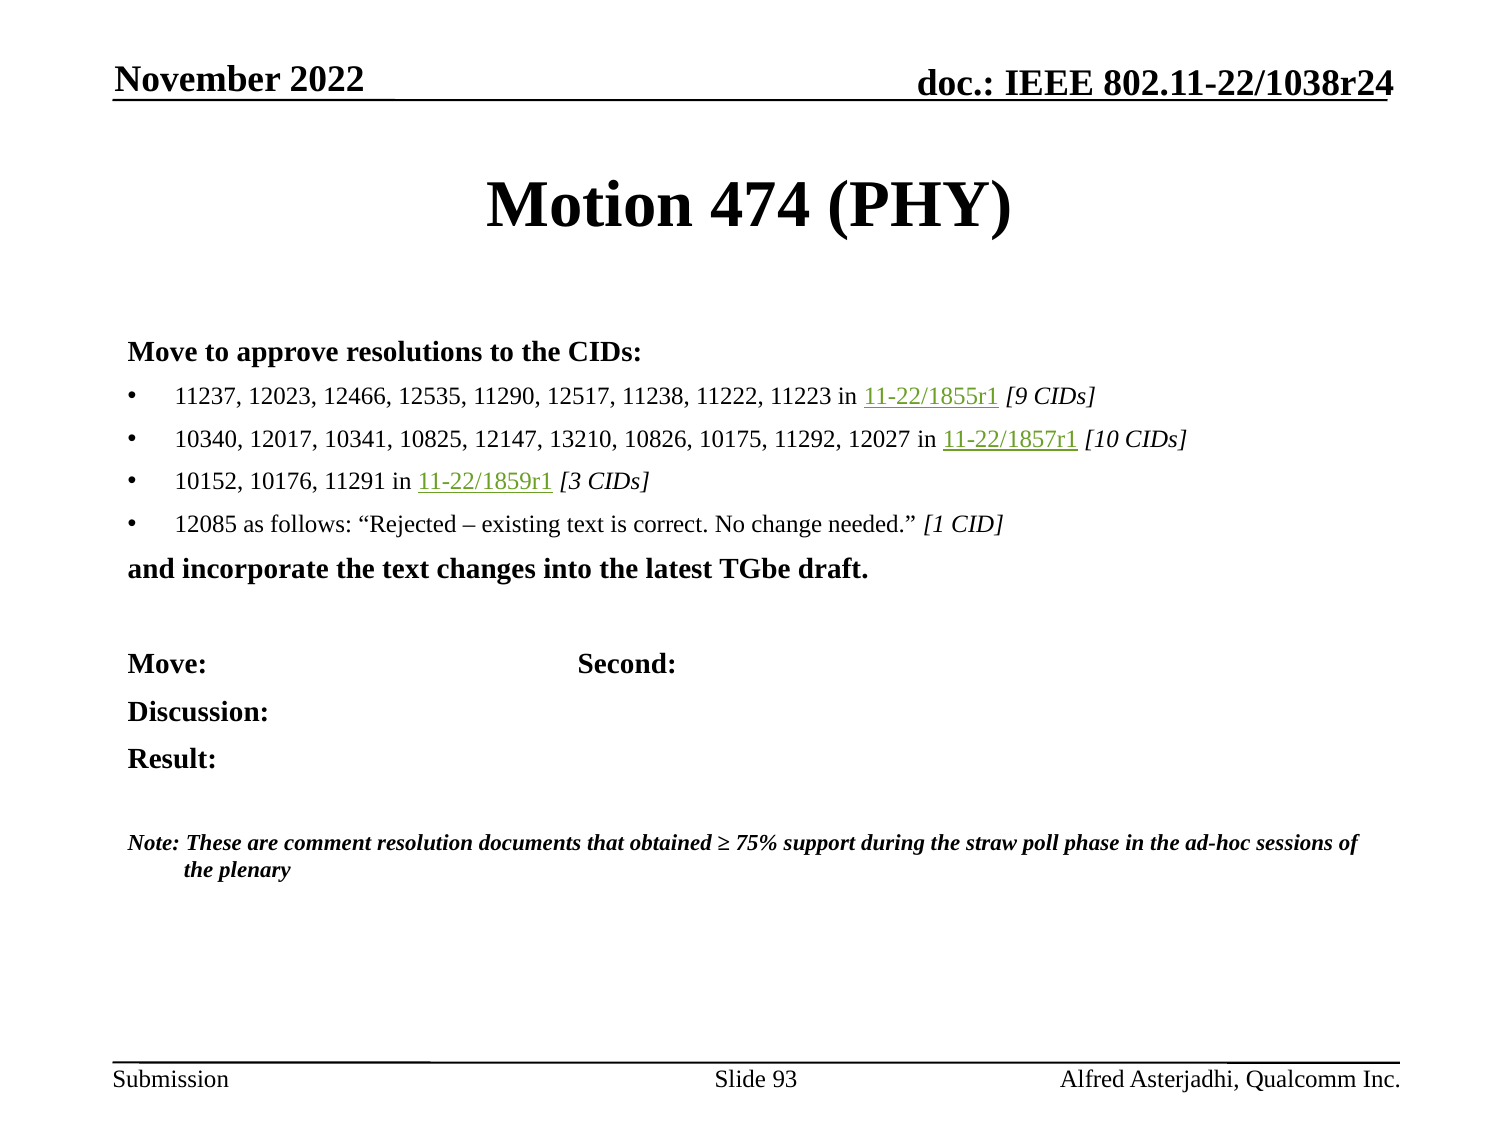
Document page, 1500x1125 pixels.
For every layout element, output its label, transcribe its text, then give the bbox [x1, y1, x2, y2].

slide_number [114, 54, 423, 100]
list Move to approve resolutions to the CIDs: 11237, 12023, 12466, 12535, 11290, 12517, 11238, 11222, 11223 in 11-22/1855r1 [9 CIDs] 10340, 12017, 10341, 10825, 12147, 13210, 10826, 10175, 11292, 12027 in 11-22/1857r1 [10 CIDs] 10152, 10176, 11291 in 11-22/1859r1 [3 CIDs] 12085 as follows: “Rejected – existing text is correct. No change needed.” [1 CID] and incorporate the text changes into the latest TGbe draft. Move: Second: Discussion: Result: Note: These are comment resolution documents that obtained ≥ 75% support during the straw poll phase in the ad-hoc sessions of the plenary [112, 324, 1388, 1063]
footer Alfred Asterjadhi, Qualcomm Inc. [878, 1061, 1402, 1093]
slide_number Slide 93 [712, 1061, 800, 1123]
title Motion 474 (PHY) [112, 112, 1388, 288]
